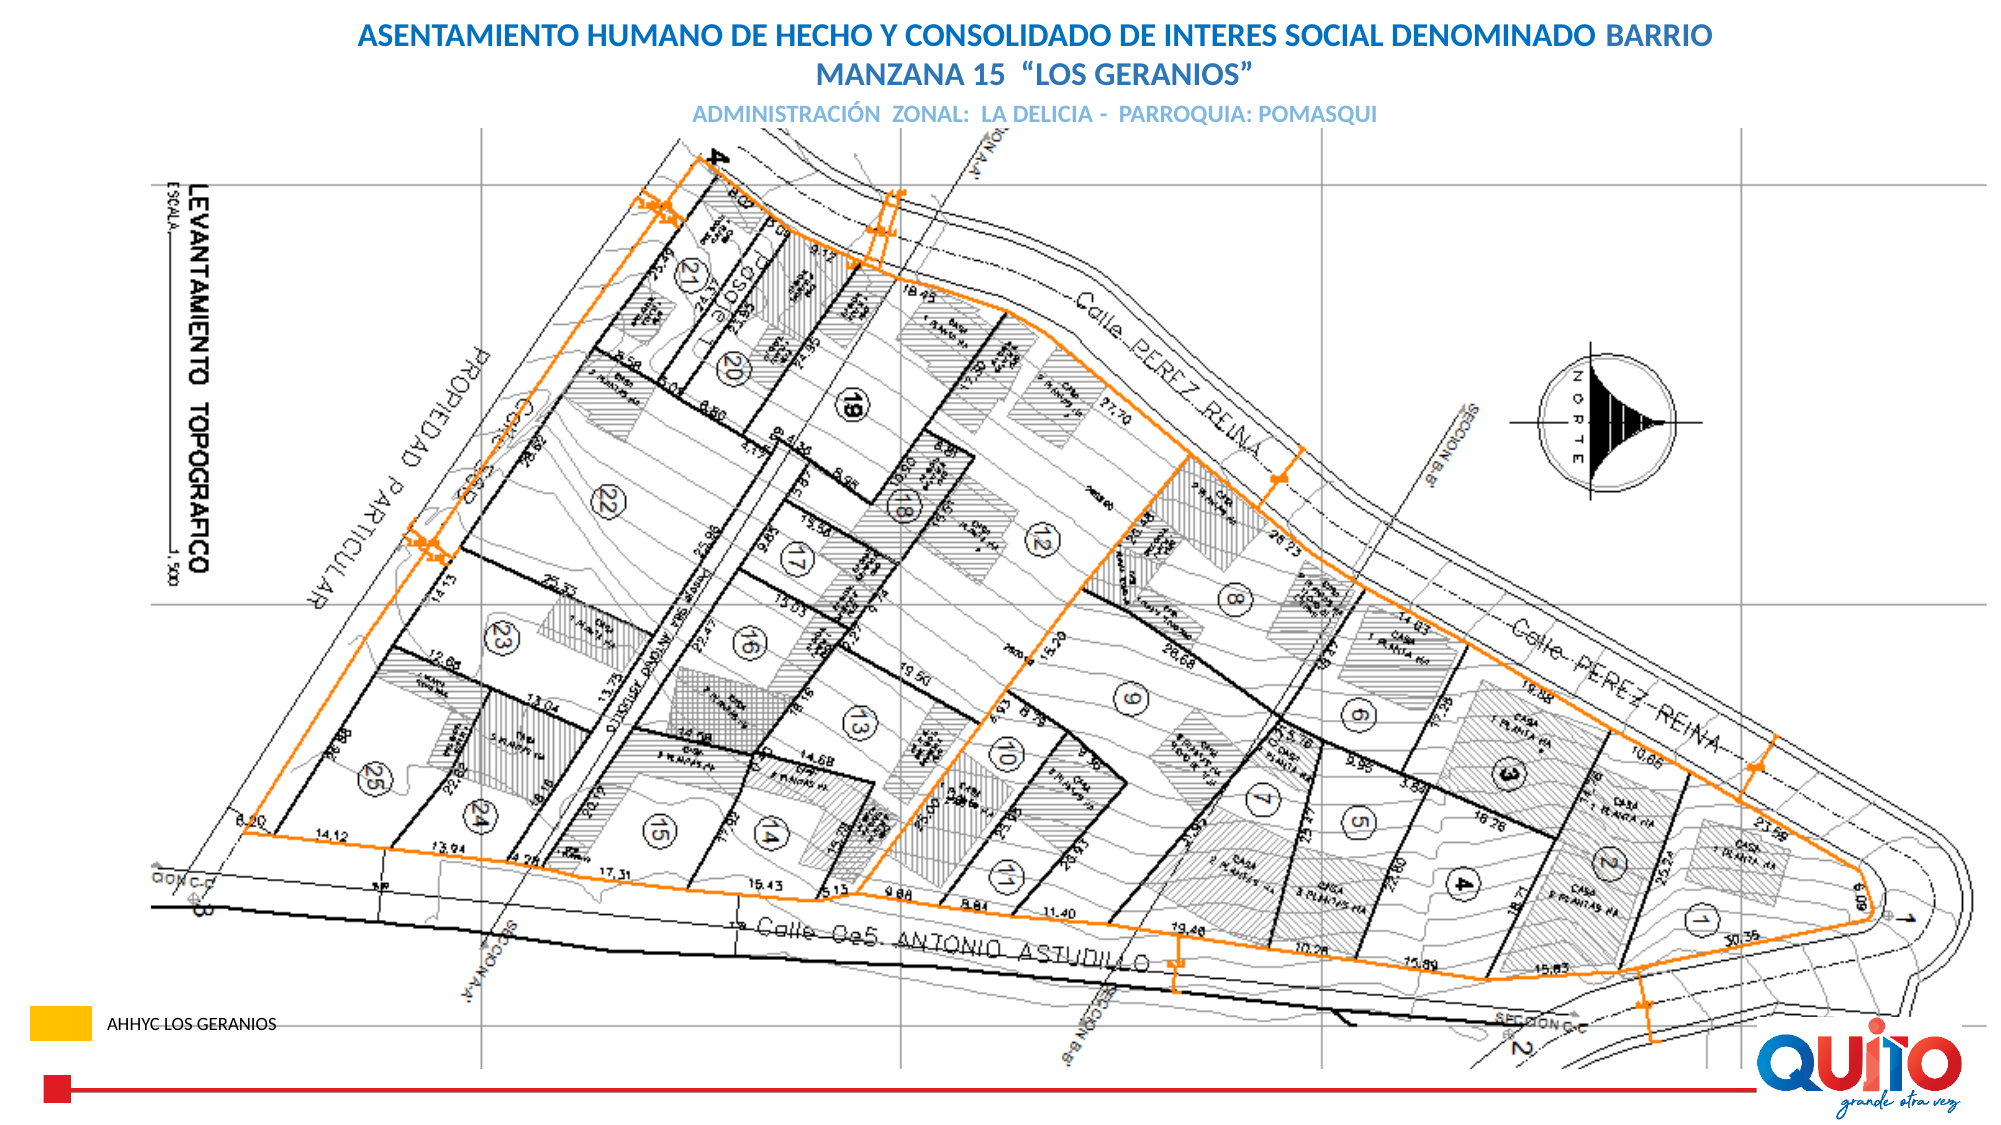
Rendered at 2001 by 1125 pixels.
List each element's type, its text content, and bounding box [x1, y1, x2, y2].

text_box ADMINISTRACIÓN ZONAL: LA DELICIA - PARROQUIA: POMASQUI [585, 100, 1486, 127]
picture [43, 127, 1987, 1125]
text_box ASENTAMIENTO HUMANO DE HECHO Y CONSOLIDADO DE INTERES SOCIAL DENOMINADO BARRIO MANZANA 15 “LOS GERANIOS” [313, 5, 1757, 100]
text_box [30, 1006, 92, 1041]
text_box AHHYC LOS GERANIOS [92, 1003, 150, 1042]
